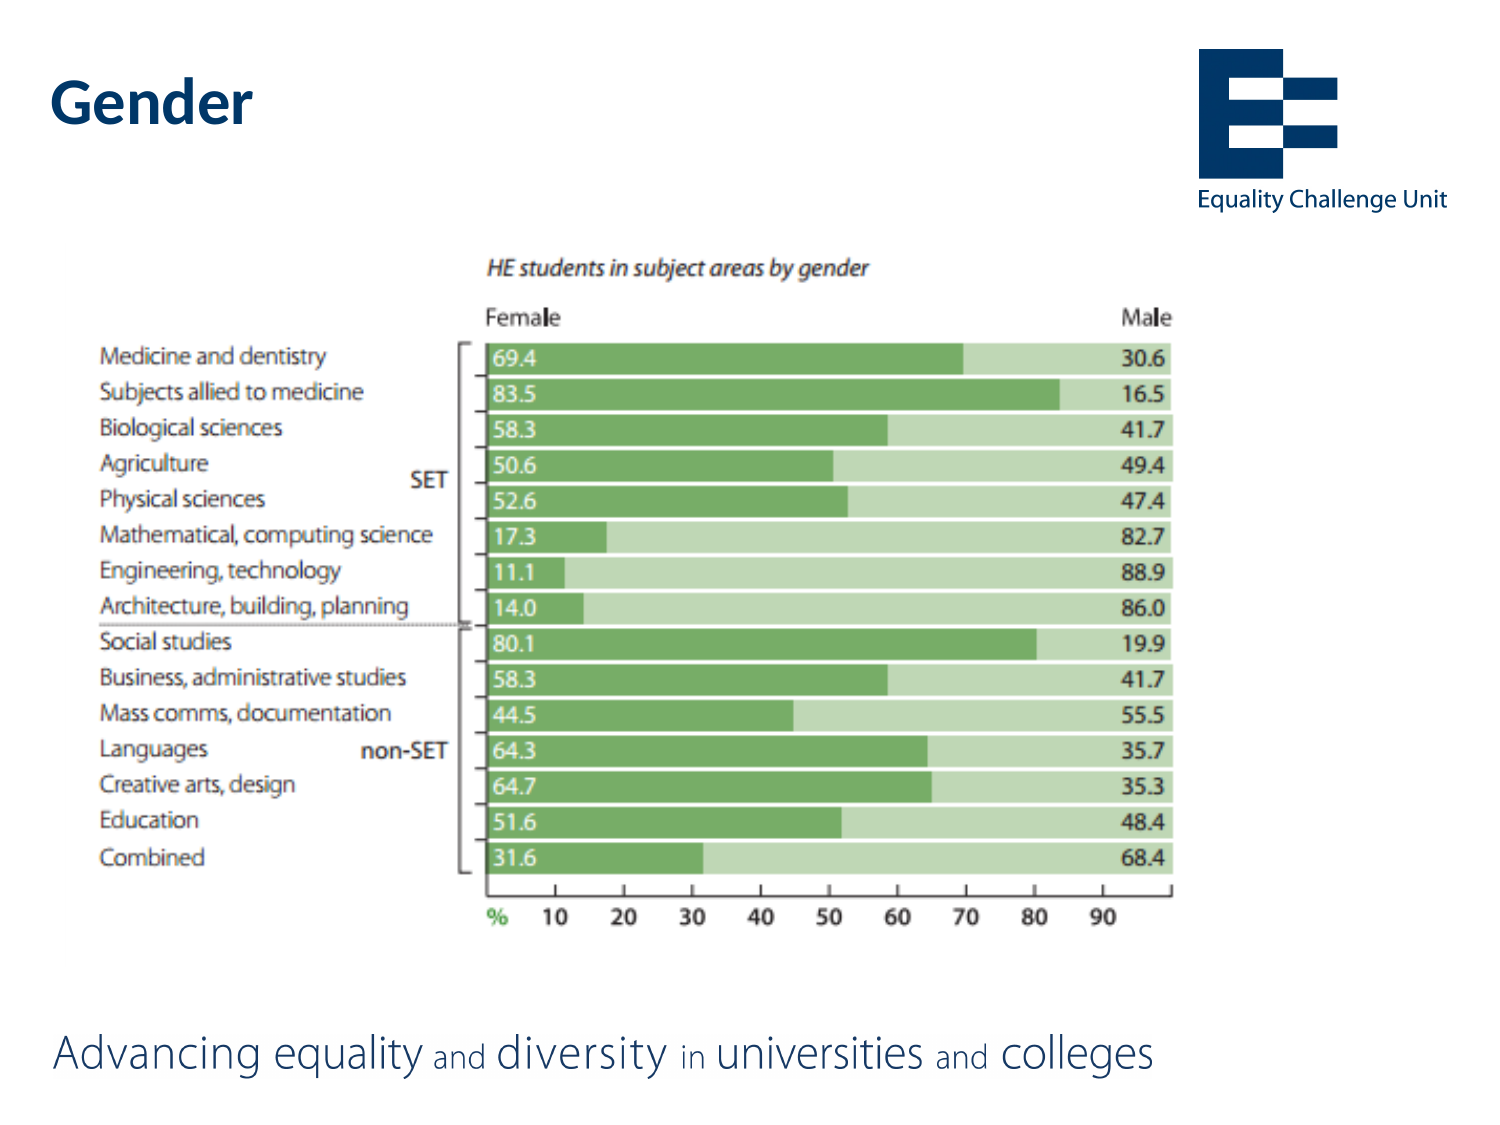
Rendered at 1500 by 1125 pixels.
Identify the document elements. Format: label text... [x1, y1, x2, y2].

picture [64, 243, 1206, 967]
picture [53, 1034, 1152, 1079]
title Gender [50, 50, 1153, 213]
picture [1199, 49, 1447, 213]
